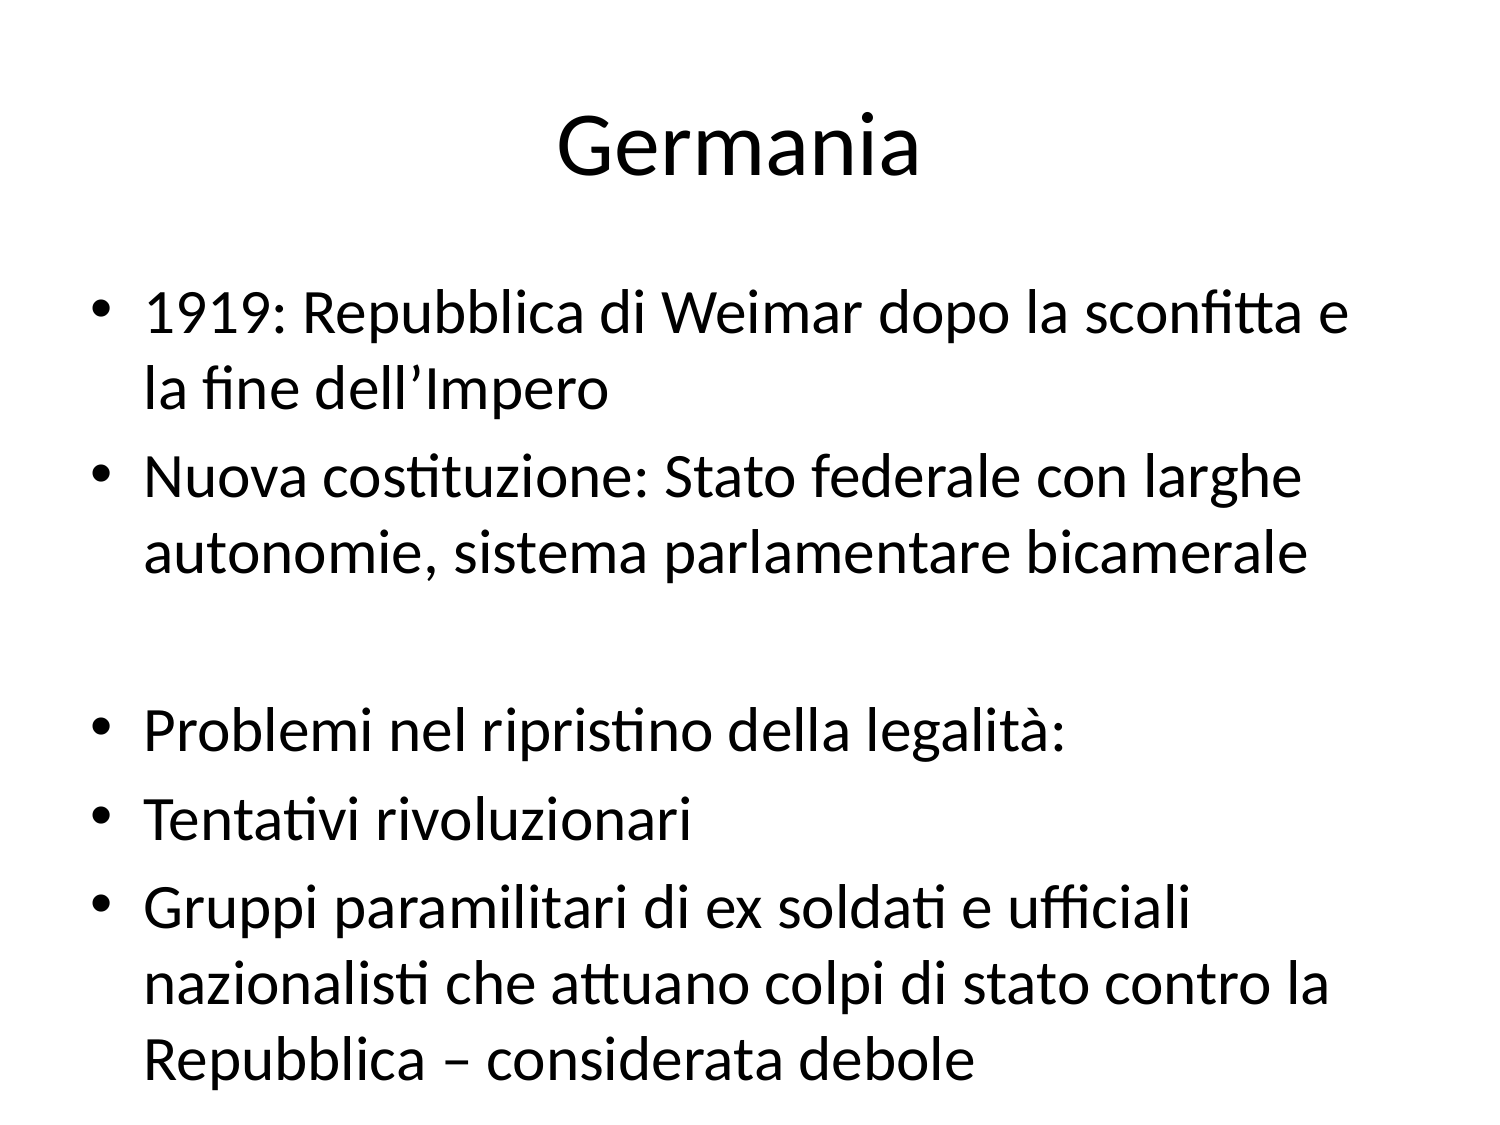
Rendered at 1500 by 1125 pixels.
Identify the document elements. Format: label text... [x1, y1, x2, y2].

list 1919: Repubblica di Weimar dopo la sconfitta e la fine dell’Impero Nuova costituzione: Stato federale con larghe autonomie, sistema parlamentare bicamerale Problemi nel ripristino della legalità: Tentativi rivoluzionari Gruppi paramilitari di ex soldati e ufficiali nazionalisti che attuano colpi di stato contro la Repubblica – considerata debole [75, 262, 1425, 1105]
title Germania [75, 45, 1425, 233]
